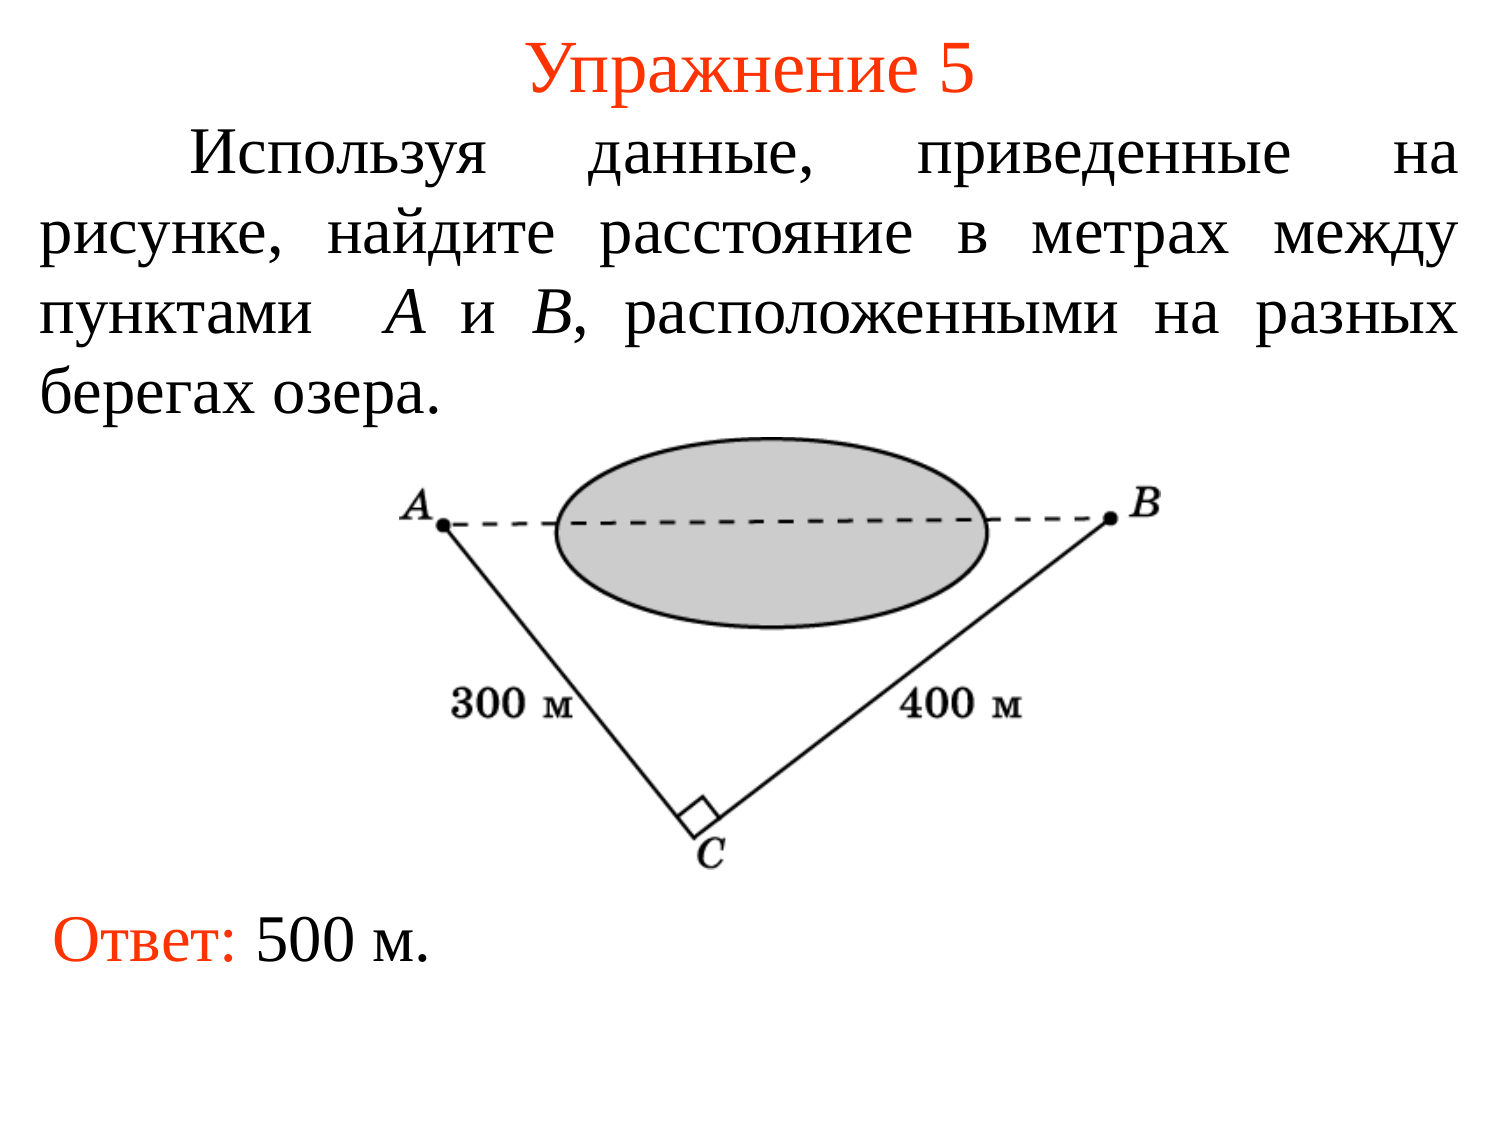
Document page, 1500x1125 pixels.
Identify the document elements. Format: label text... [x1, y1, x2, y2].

title Упражнение 5 [112, 24, 1388, 99]
text_box Ответ: 500 м. [37, 887, 1463, 983]
picture [399, 437, 1161, 871]
text_box Используя данные, приведенные на рисунке, найдите расстояние в метрах между пунктами A и B, расположенными на разных берегах озера. [24, 99, 1475, 435]
